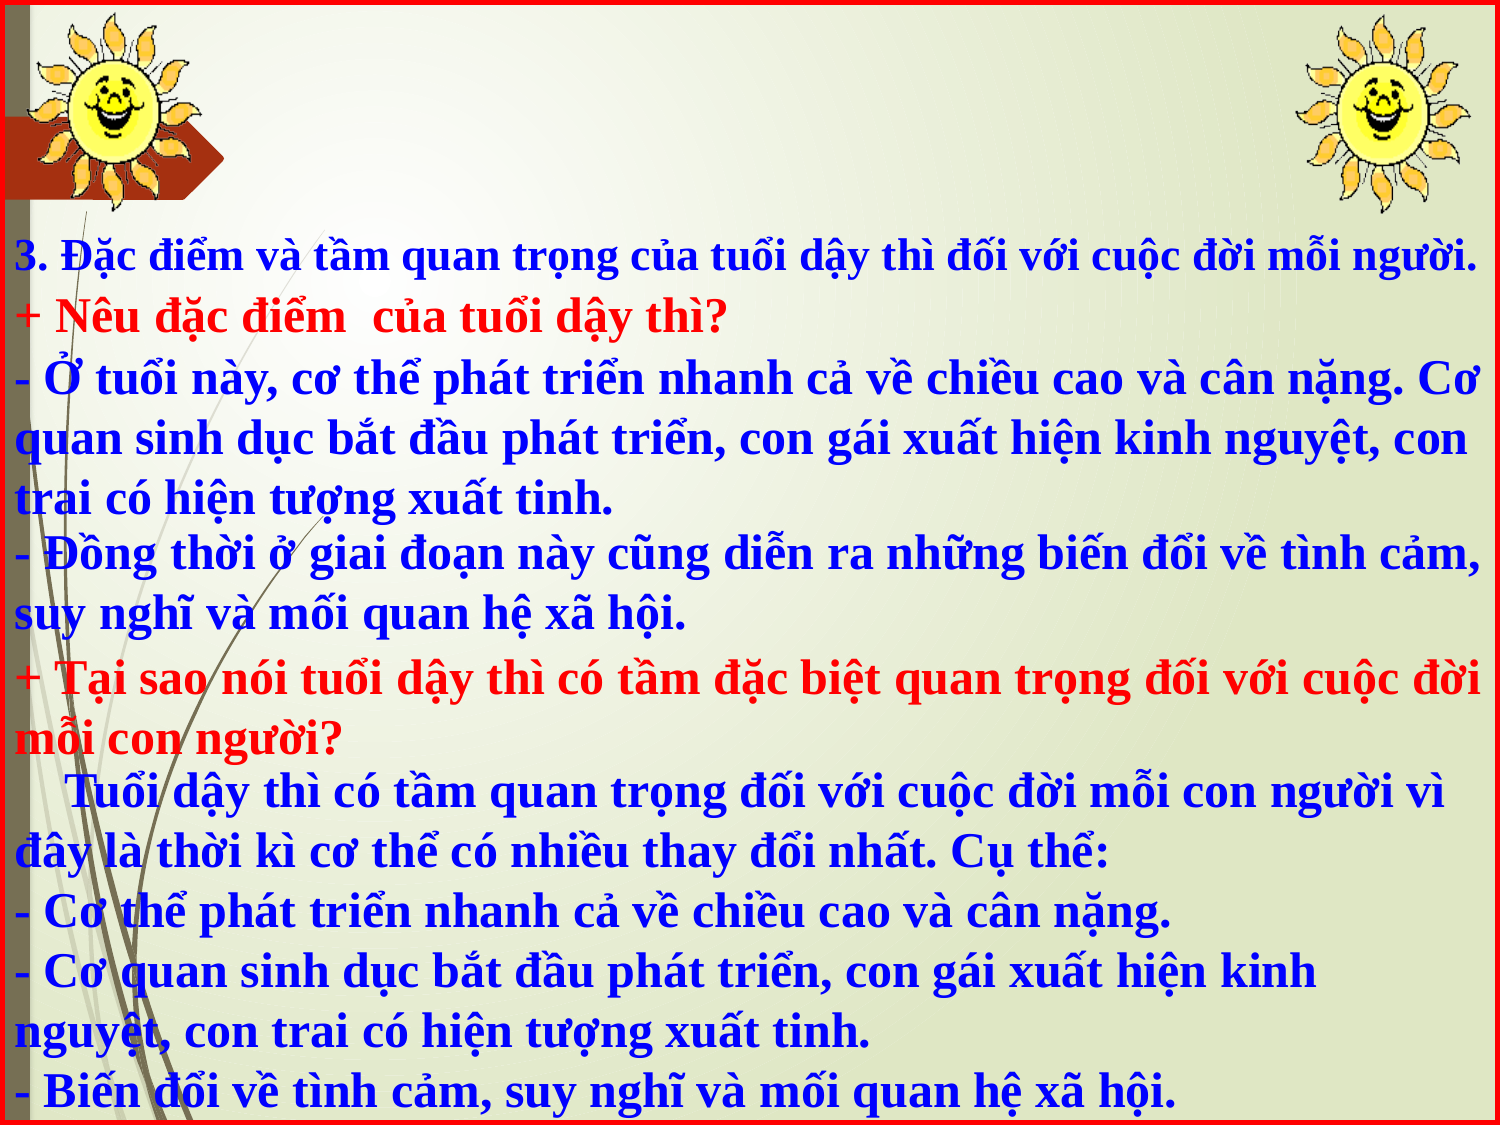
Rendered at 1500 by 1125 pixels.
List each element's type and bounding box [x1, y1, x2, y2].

text_box [0, 0, 1500, 1125]
picture [7, 8, 221, 222]
picture [1277, 11, 1490, 225]
